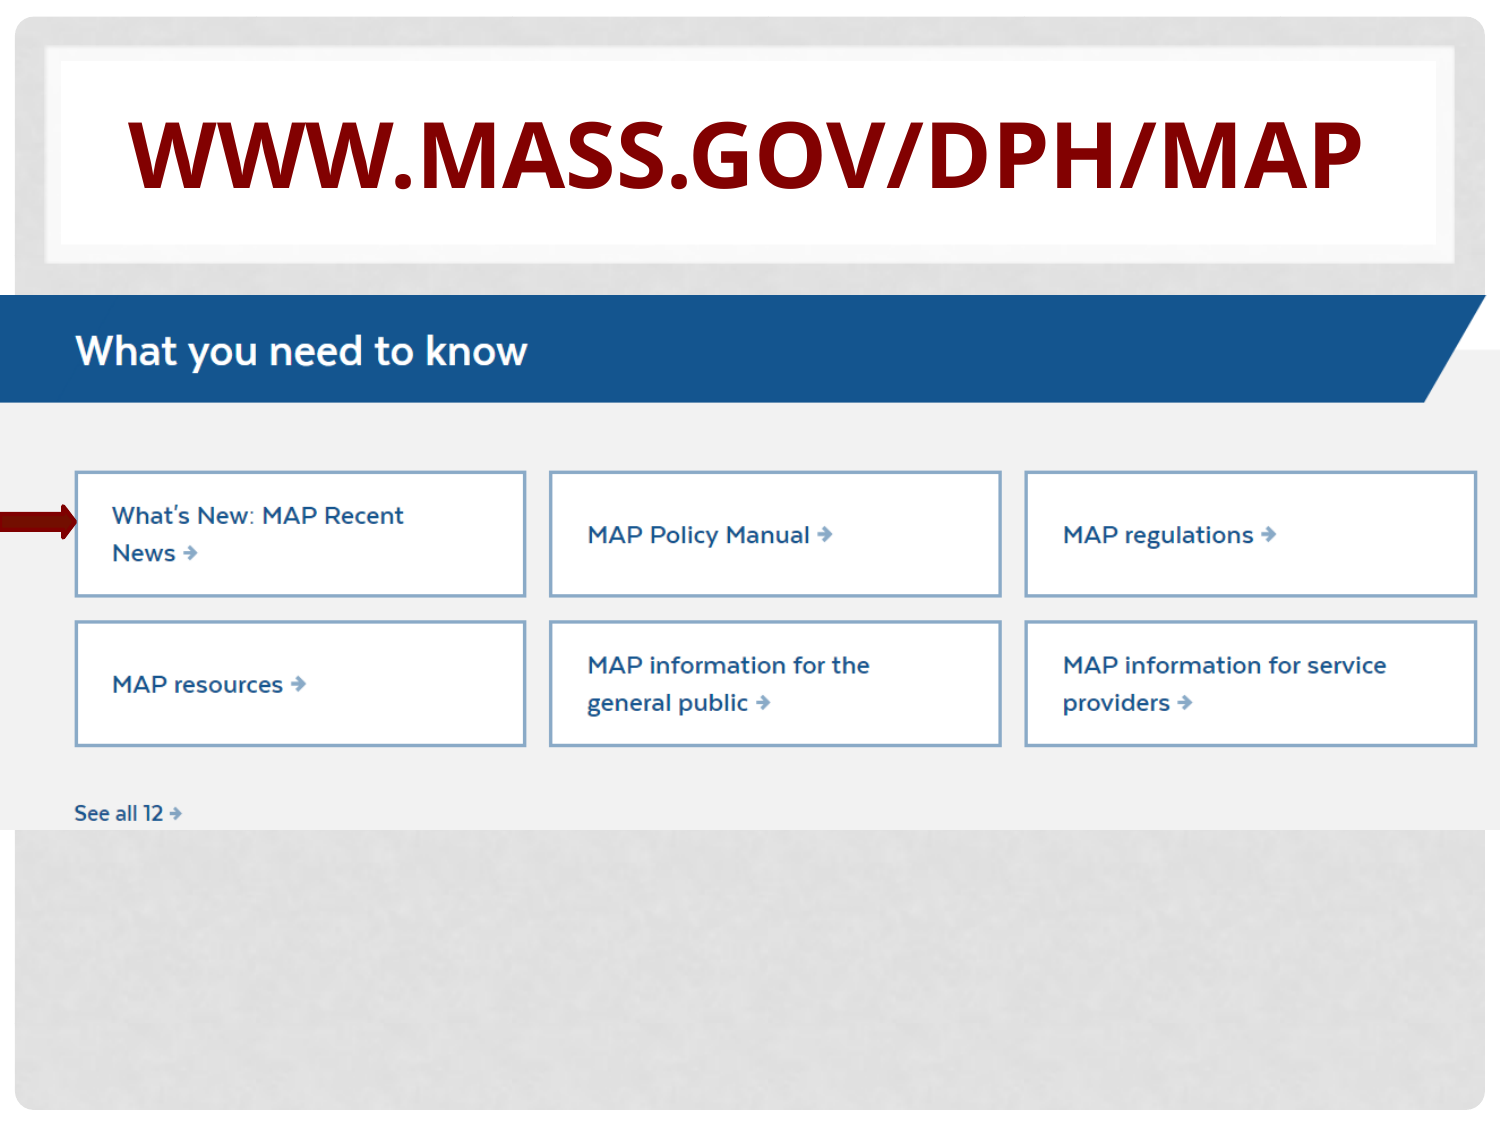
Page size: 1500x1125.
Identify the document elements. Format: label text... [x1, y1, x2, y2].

title www.mass.gov/dph/map [69, 66, 1425, 238]
picture [0, 295, 1500, 830]
